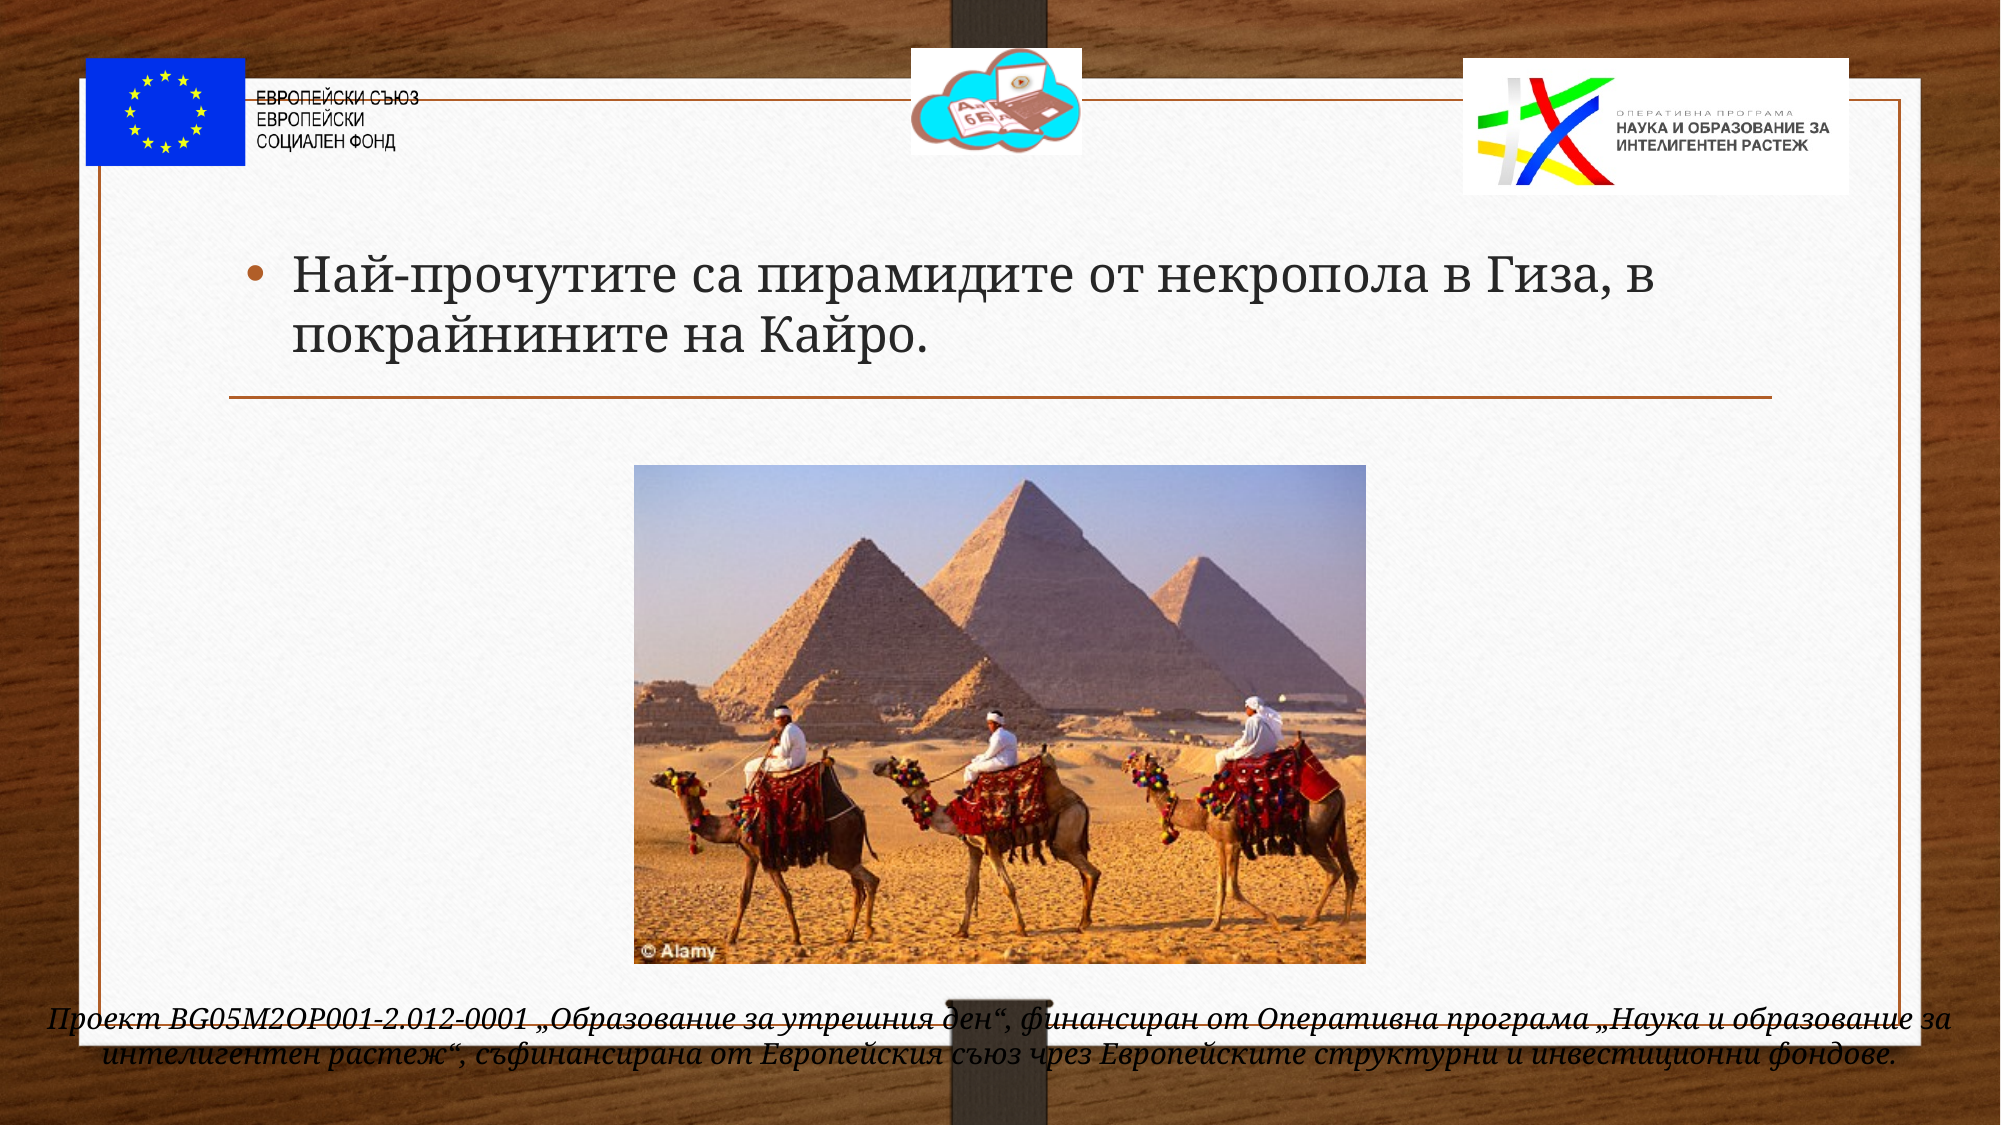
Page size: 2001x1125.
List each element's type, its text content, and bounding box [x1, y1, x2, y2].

text_box Проект BG05M2ОP001-2.012-0001 „Образование за утрешния ден“, финансиран от Оперативна програма „Наука и образование за интелигентен растеж“, съфинансирана от Европейския съюз чрез Европейските структурни и инвестиционни фондове. [0, 958, 2000, 1123]
picture [634, 465, 1366, 965]
picture [0, 0, 2001, 1125]
list Най-прочутите са пирамидите от некропола в Гиза, в покрайнините на Кайро. [230, 234, 1788, 958]
